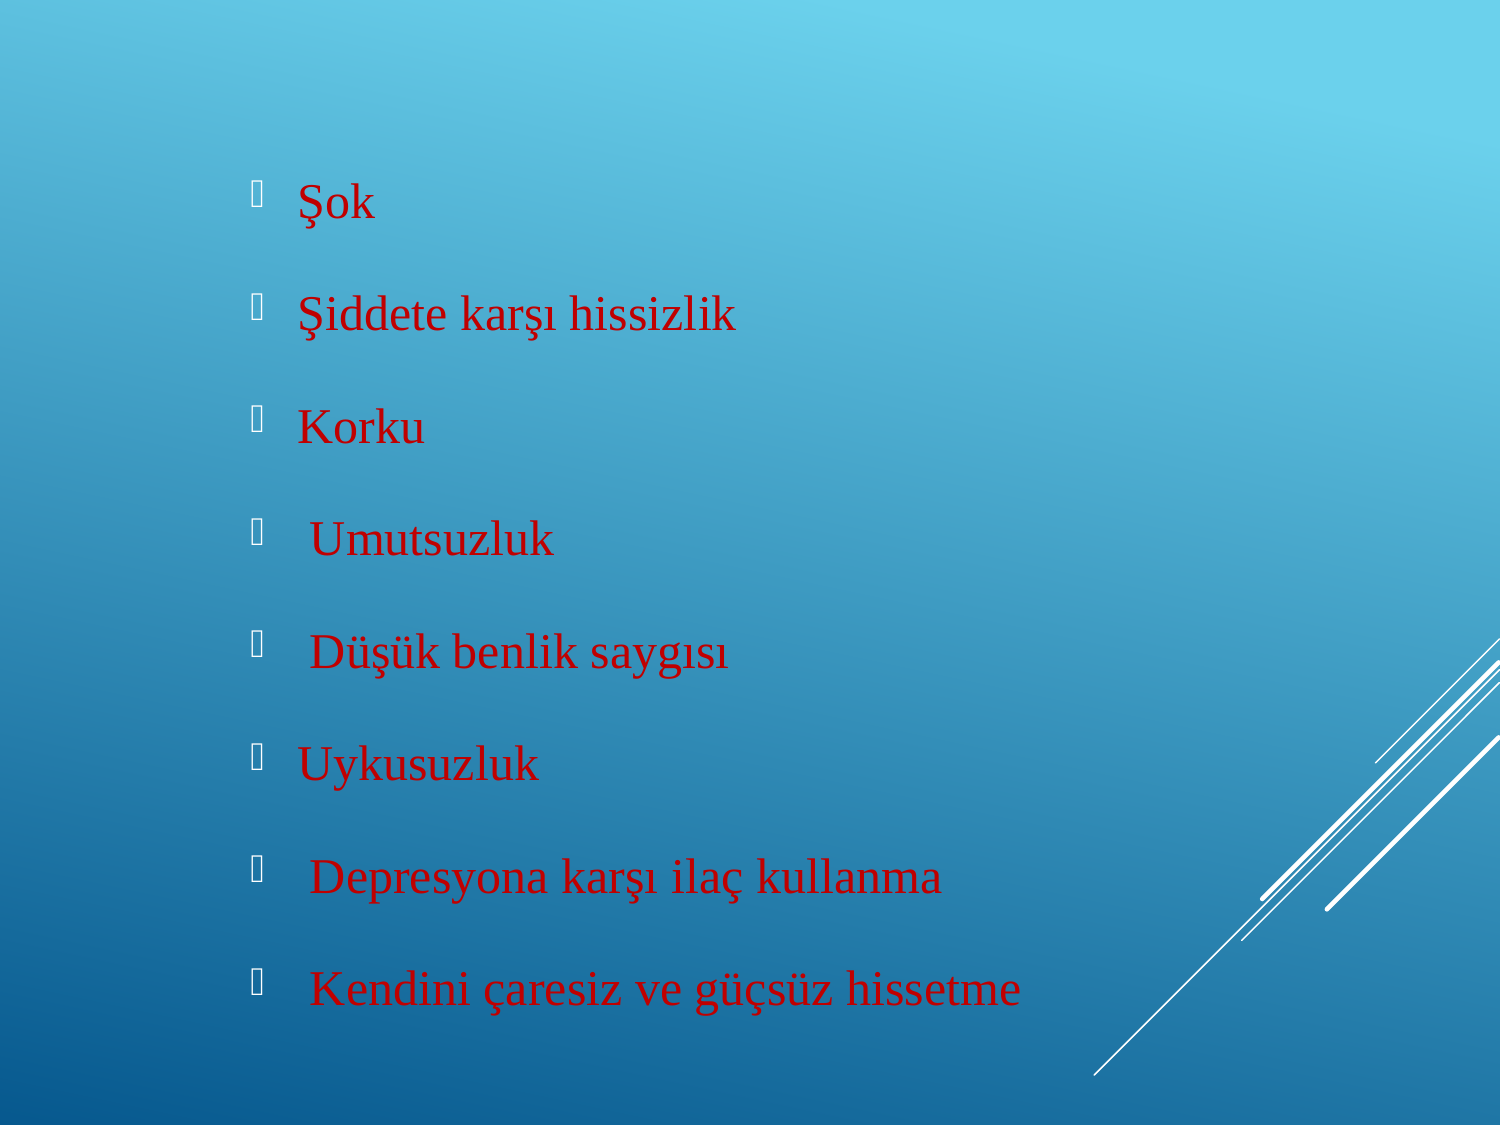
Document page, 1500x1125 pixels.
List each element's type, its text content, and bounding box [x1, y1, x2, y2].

list Şok Şiddete karşı hissizlik Korku Umutsuzluk Düşük benlik saygısı Uykusuzluk Depresyona karşı ilaç kullanma Kendini çaresiz ve güçsüz hissetme [235, 128, 1466, 1025]
